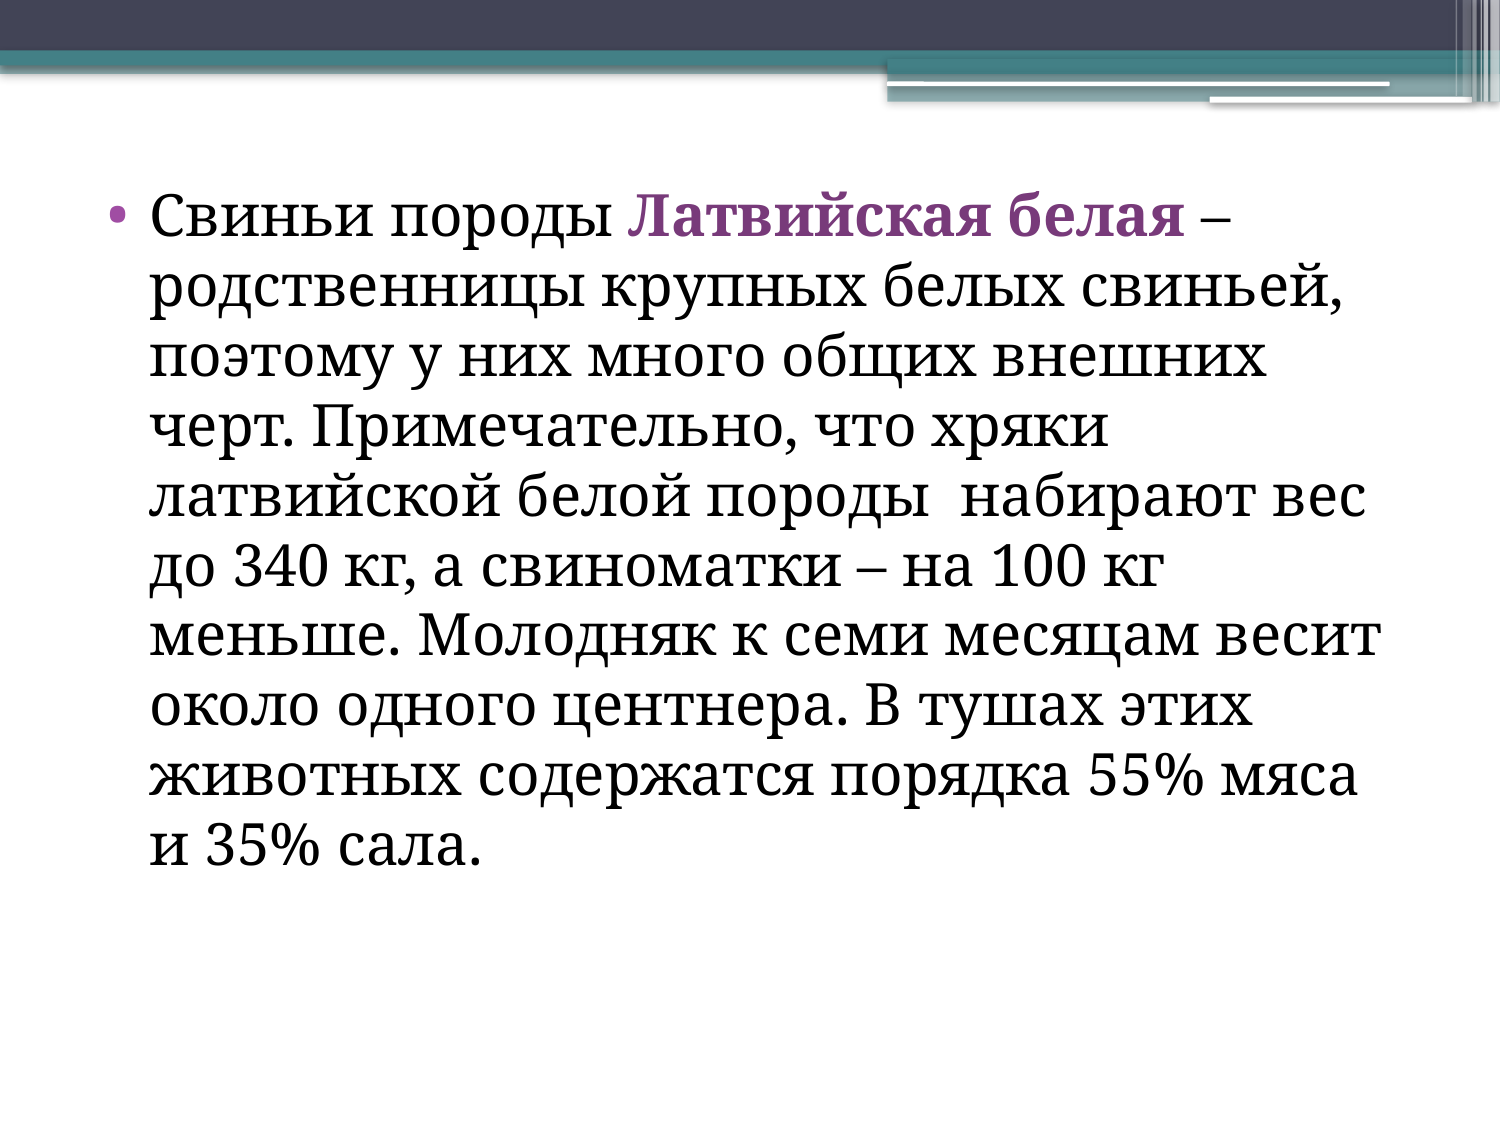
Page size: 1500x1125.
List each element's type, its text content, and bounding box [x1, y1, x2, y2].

list Свиньи породы Латвийская белая – родственницы крупных белых свиньей, поэтому у них много общих внешних черт. Примечательно, что хряки латвийской белой породы набирают вес до 340 кг, а свиноматки – на 100 кг меньше. Молодняк к семи месяцам весит около одного центнера. В тушах этих животных содержатся порядка 55% мяса и 35% сала. [75, 171, 1425, 1079]
